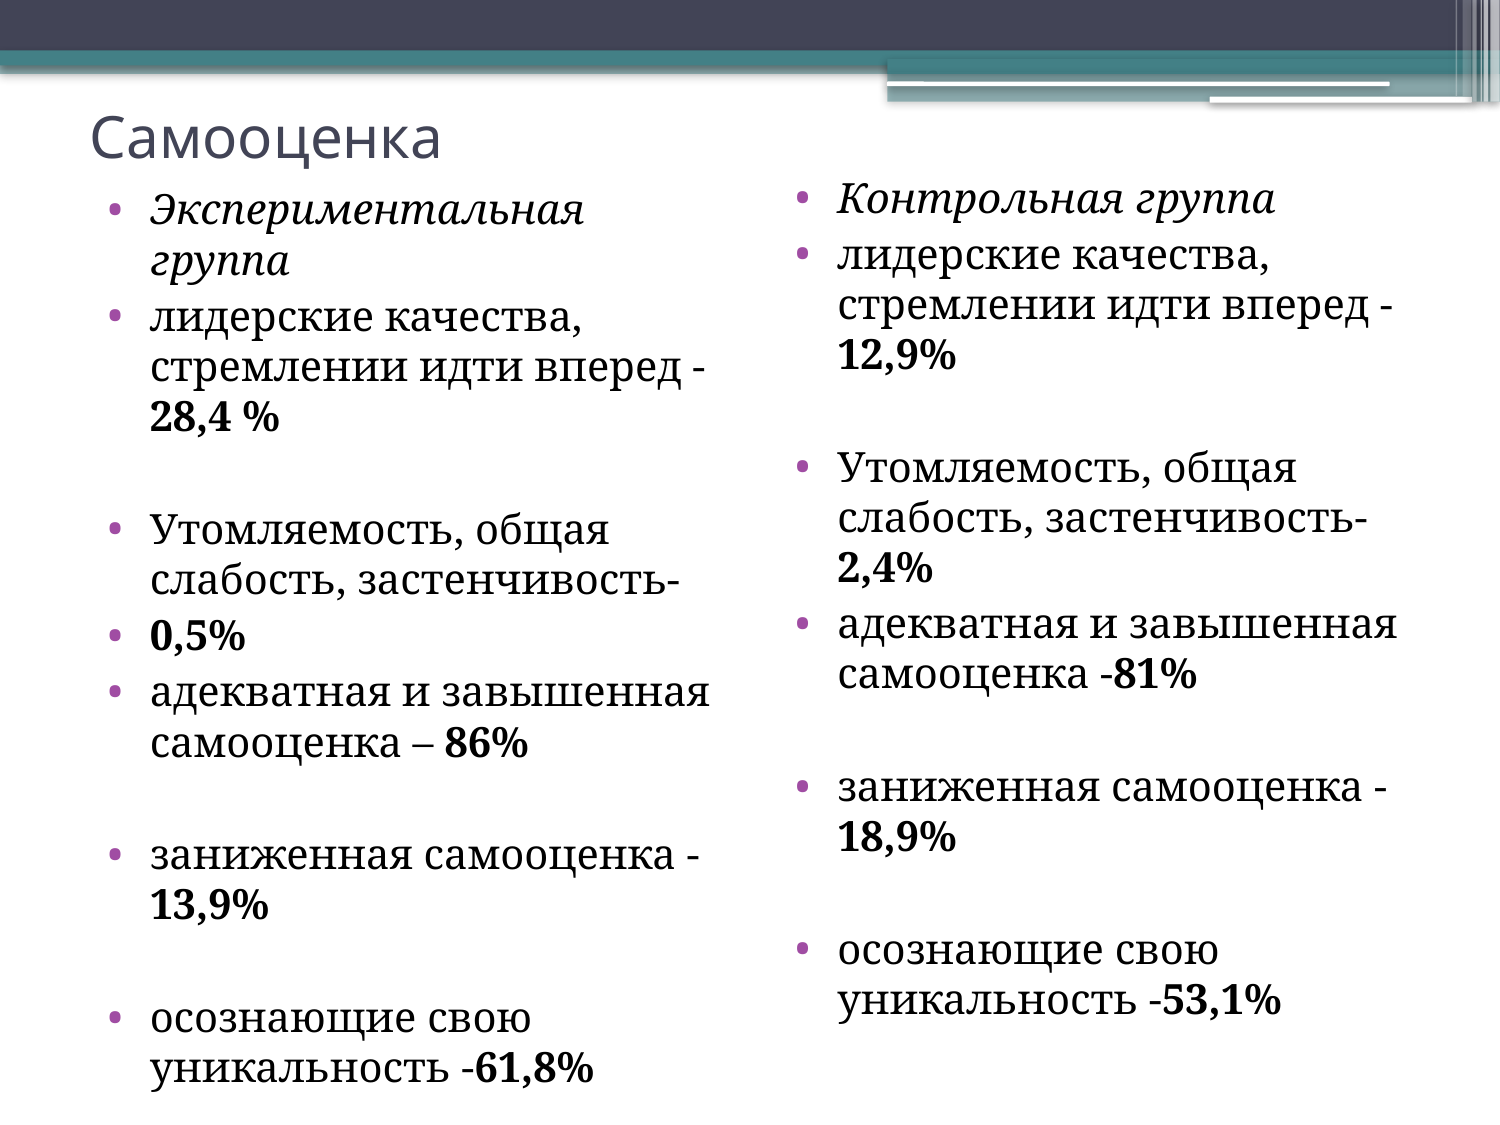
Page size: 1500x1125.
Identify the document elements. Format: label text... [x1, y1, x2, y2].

list Экспериментальная группа лидерские качества, стремлении идти вперед -28,4 % Утомляемость, общая слабость, застенчивость- 0,5% адекватная и завышенная самооценка – 86% заниженная самооценка -13,9% осознающие свою уникальность -61,8% [75, 175, 738, 1112]
list Контрольная группа лидерские качества, стремлении идти вперед - 12,9% Утомляемость, общая слабость, застенчивость- 2,4% адекватная и завышенная самооценка -81% заниженная самооценка -18,9% осознающие свою уникальность -53,1% [762, 164, 1425, 1112]
title Самооценка [75, 82, 1425, 188]
